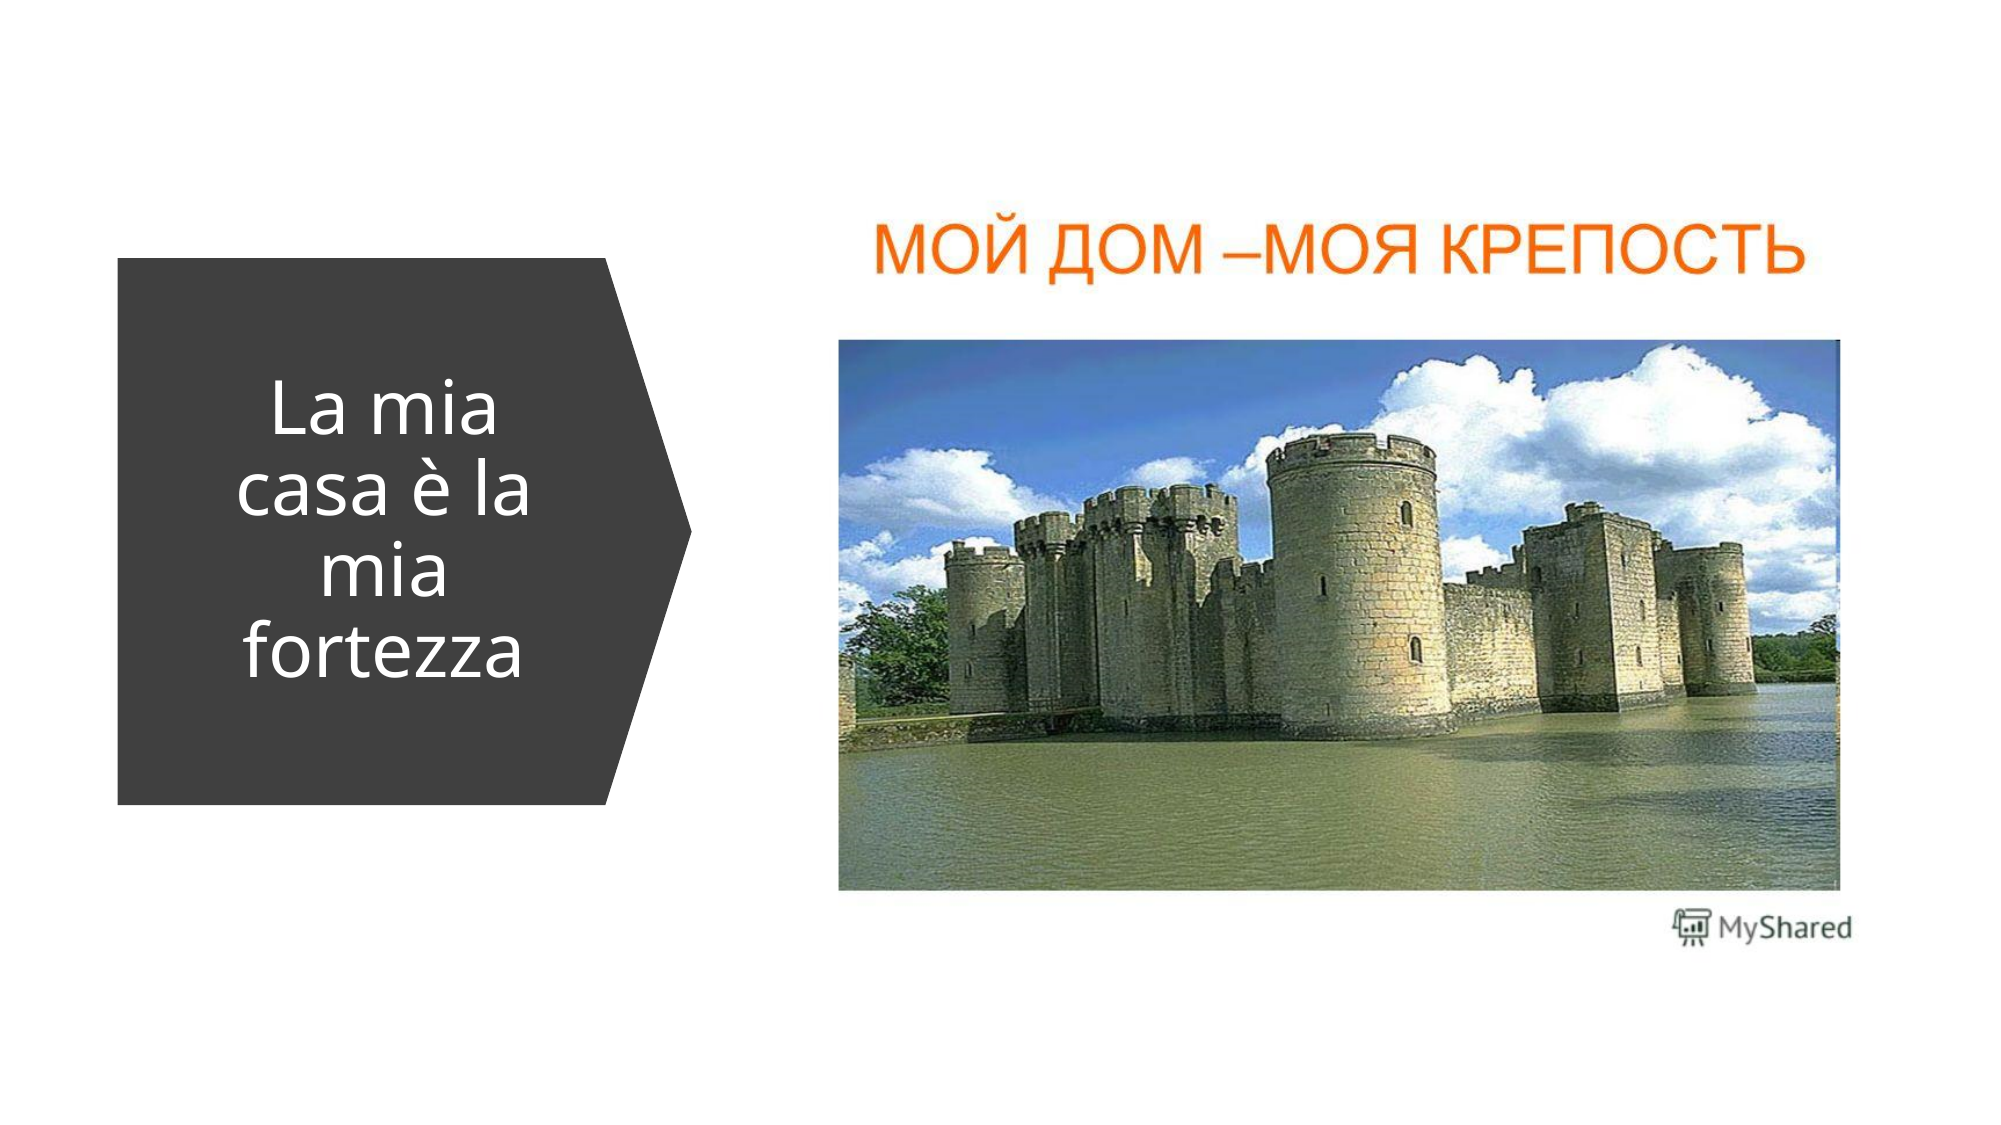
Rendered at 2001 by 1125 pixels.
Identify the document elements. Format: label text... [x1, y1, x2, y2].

title La mia casa è la mia fortezza [168, 322, 601, 741]
text_box [116, 257, 693, 807]
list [783, 145, 1896, 980]
